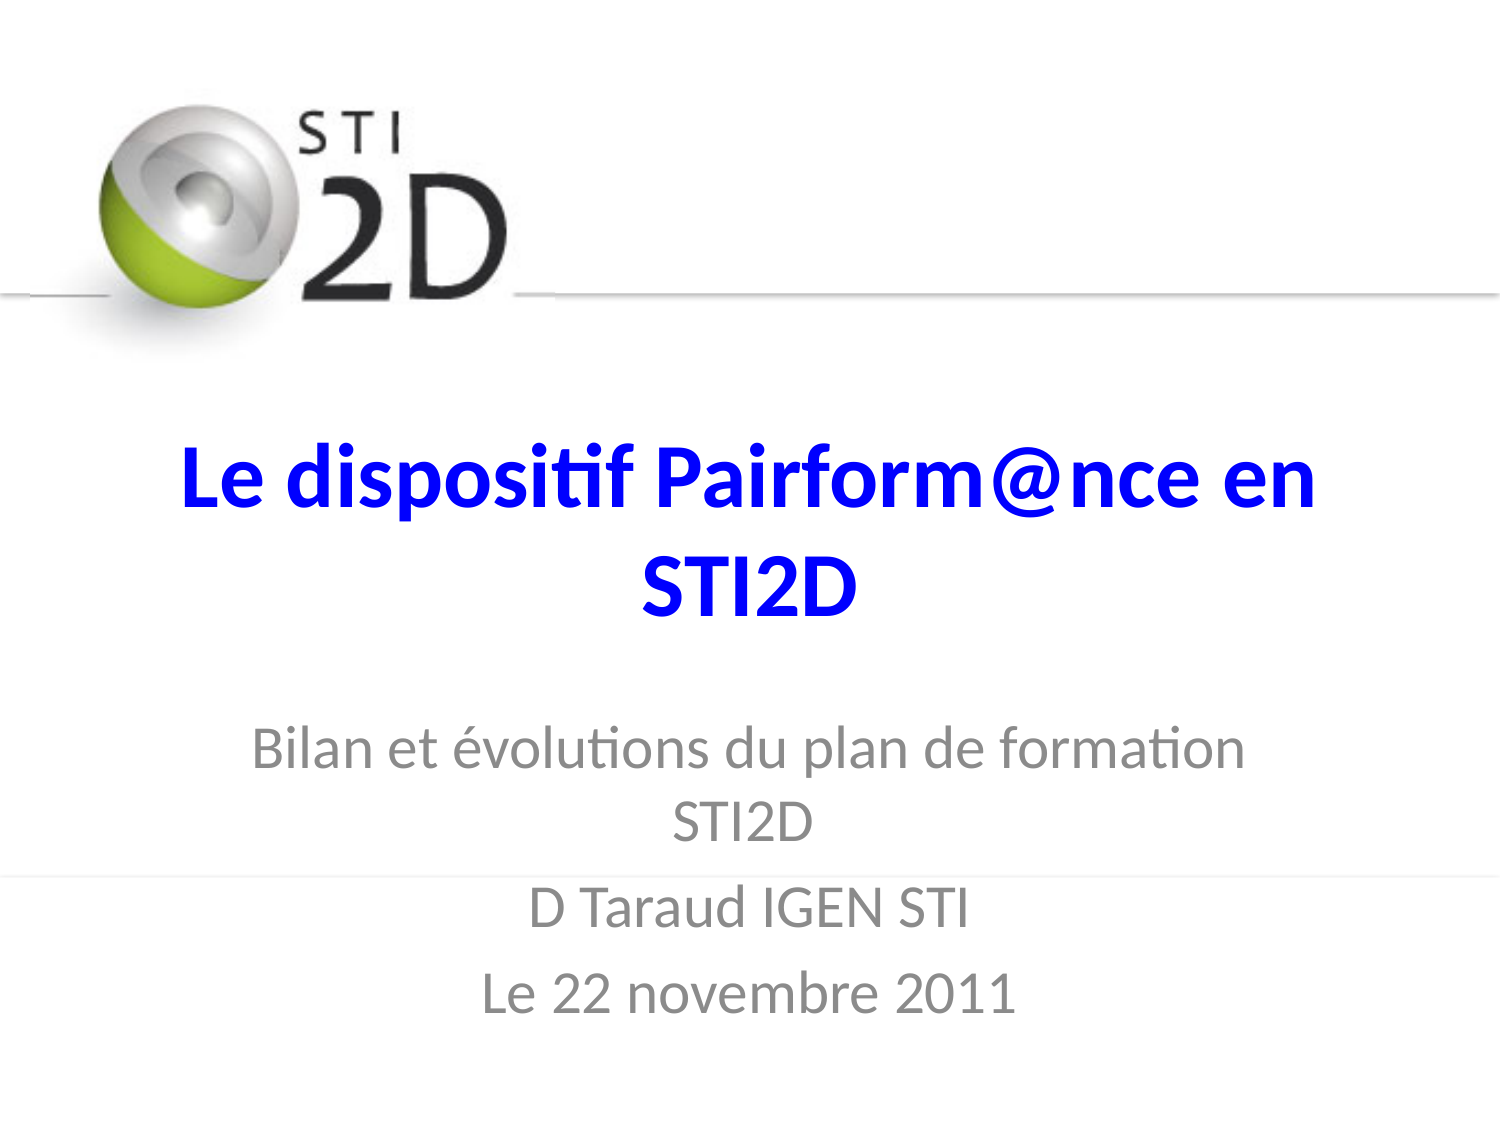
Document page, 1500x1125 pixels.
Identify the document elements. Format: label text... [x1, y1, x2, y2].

text_box [0, 877, 1500, 1125]
title Le dispositif Pairform@nce en STI2D [112, 404, 1388, 646]
subtitle Bilan et évolutions du plan de formation STI2D D Taraud IGEN STI Le 22 novembre 2011 [225, 699, 1275, 1036]
picture [29, 65, 556, 367]
text_box [0, 0, 1500, 294]
